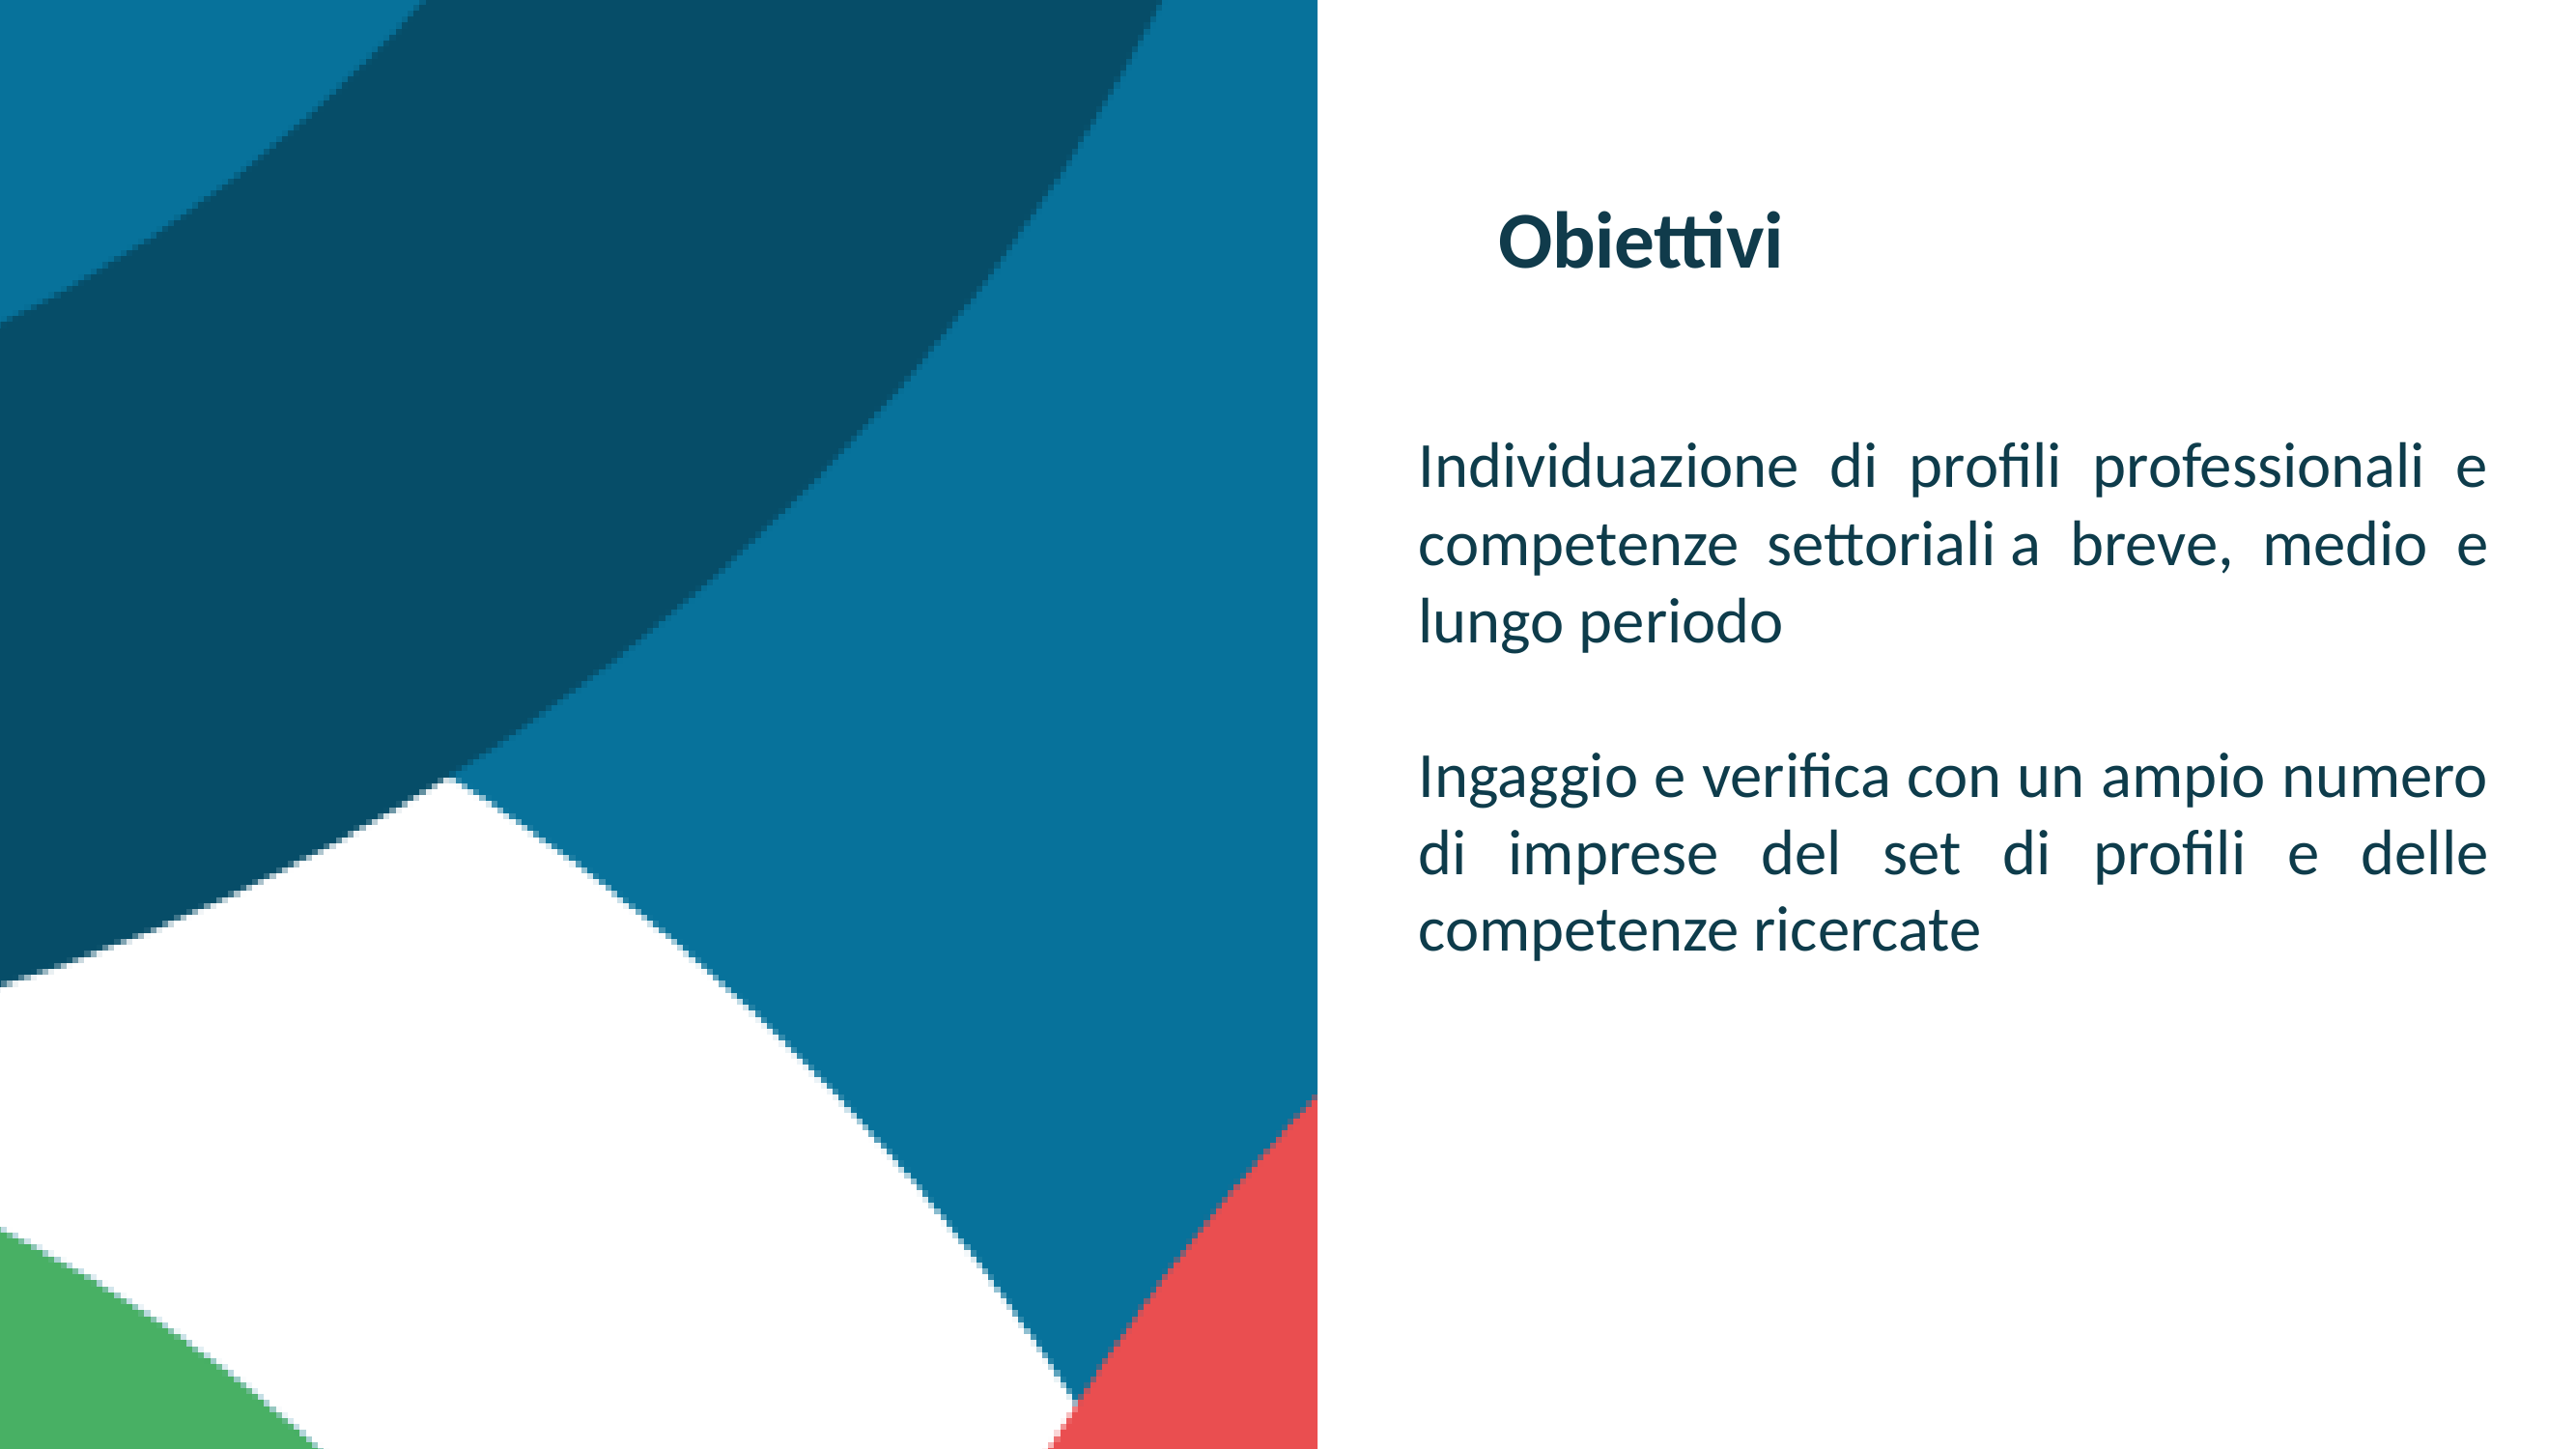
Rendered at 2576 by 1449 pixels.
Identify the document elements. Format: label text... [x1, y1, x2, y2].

picture [0, 779, 1318, 1449]
text_box Individuazione di profili professionali e competenze settoriali a breve, medio e lungo periodo Ingaggio e verifica con un ampio numero di imprese del set di profili e delle competenze ricercate [1403, 309, 2505, 1020]
text_box Obiettivi [1496, 185, 2411, 285]
